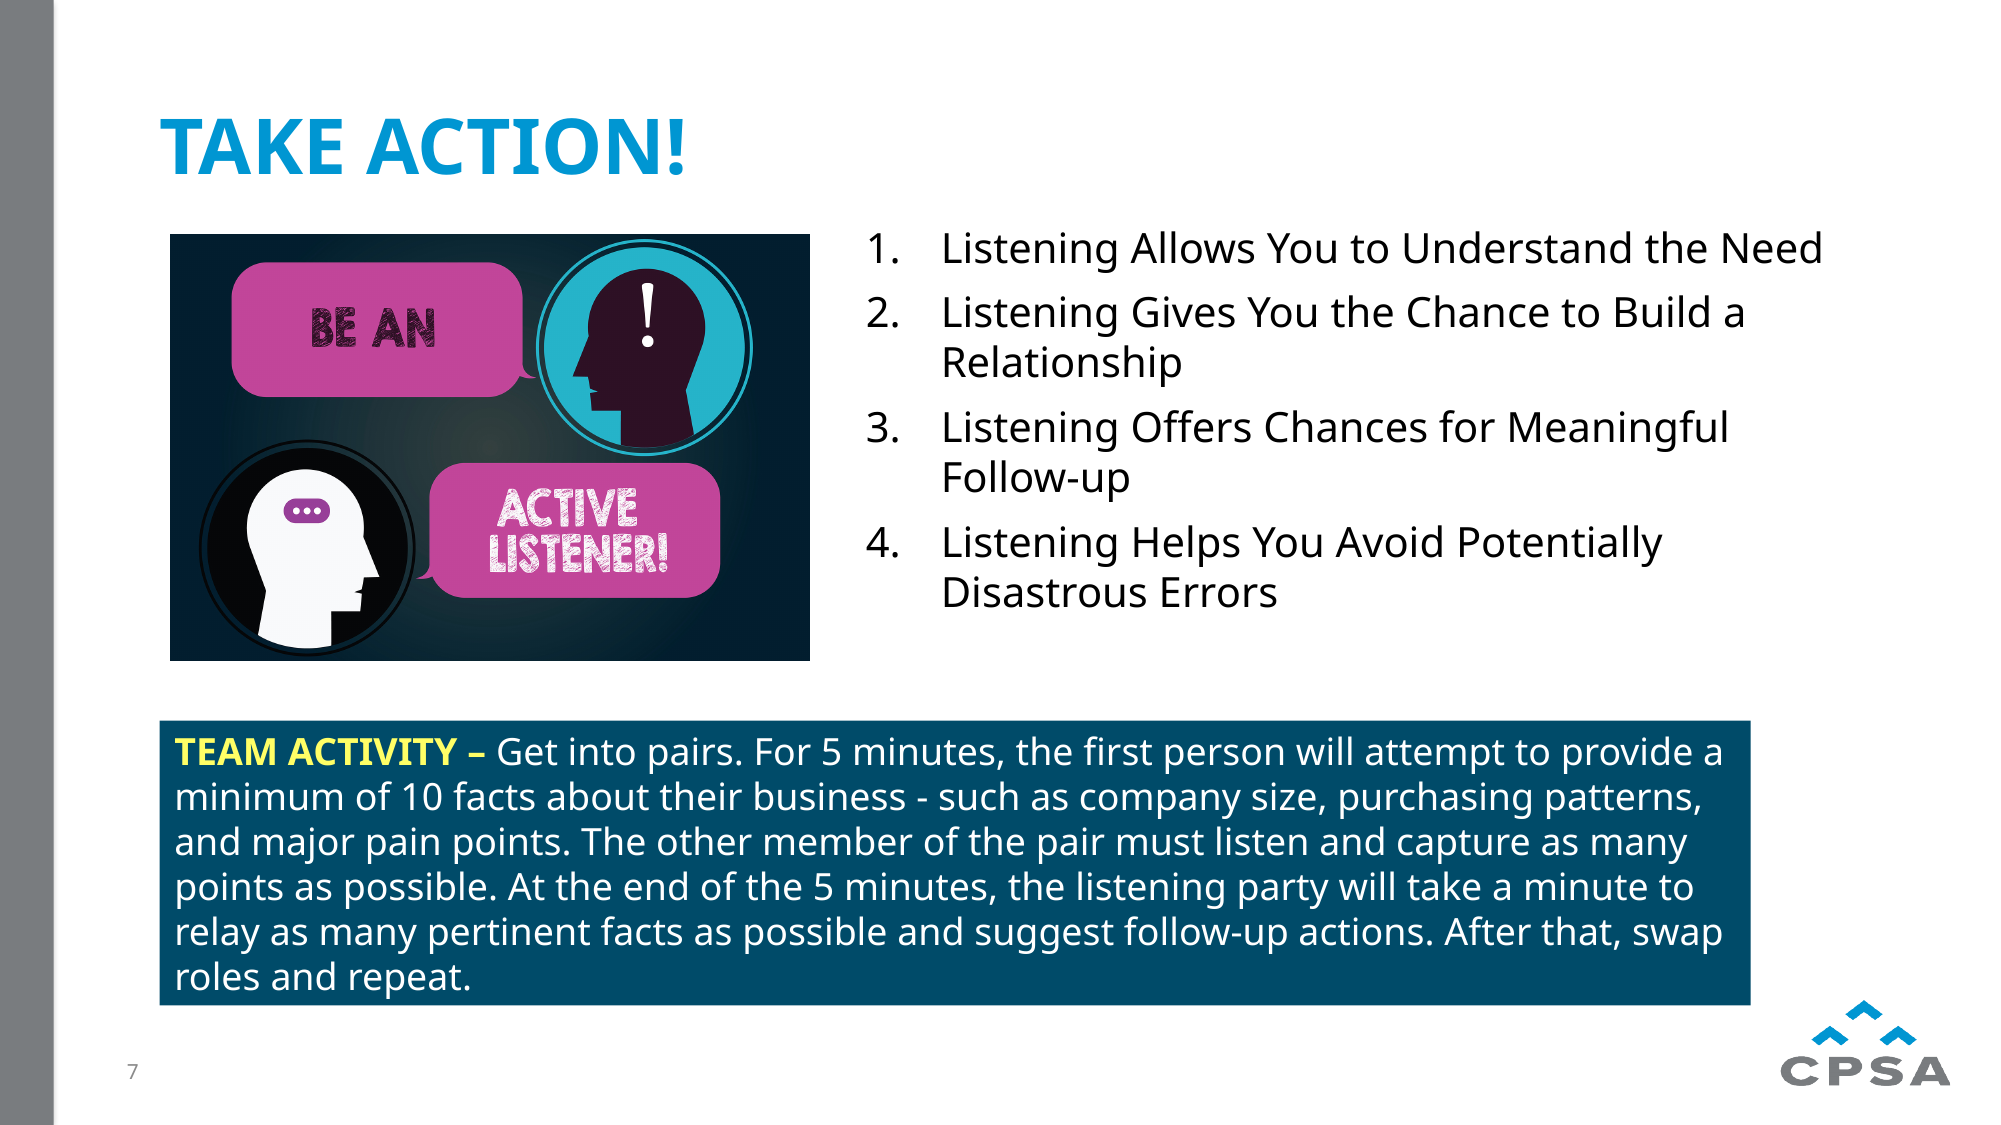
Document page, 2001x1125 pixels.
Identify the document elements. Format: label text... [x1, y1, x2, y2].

picture [1780, 1000, 1951, 1086]
picture [170, 234, 810, 662]
text_box TEAM ACTIVITY – Get into pairs. For 5 minutes, the first person will attempt to provide a minimum of 10 facts about their business - such as company size, purchasing patterns, and major pain points. The other member of the pair must listen and capture as many points as possible. At the end of the 5 minutes, the listening party will take a minute to relay as many pertinent facts as possible and suggest follow-up actions. After that, swap roles and repeat. [159, 720, 1751, 1006]
title Take action! [144, 90, 1945, 215]
list Listening Allows You to Understand the Need Listening Gives You the Chance to Build a Relationship Listening Offers Chances for Meaningful Follow-up Listening Helps You Avoid Potentially Disastrous Errors [850, 214, 1892, 661]
slide_number 7 [53, 1042, 154, 1103]
